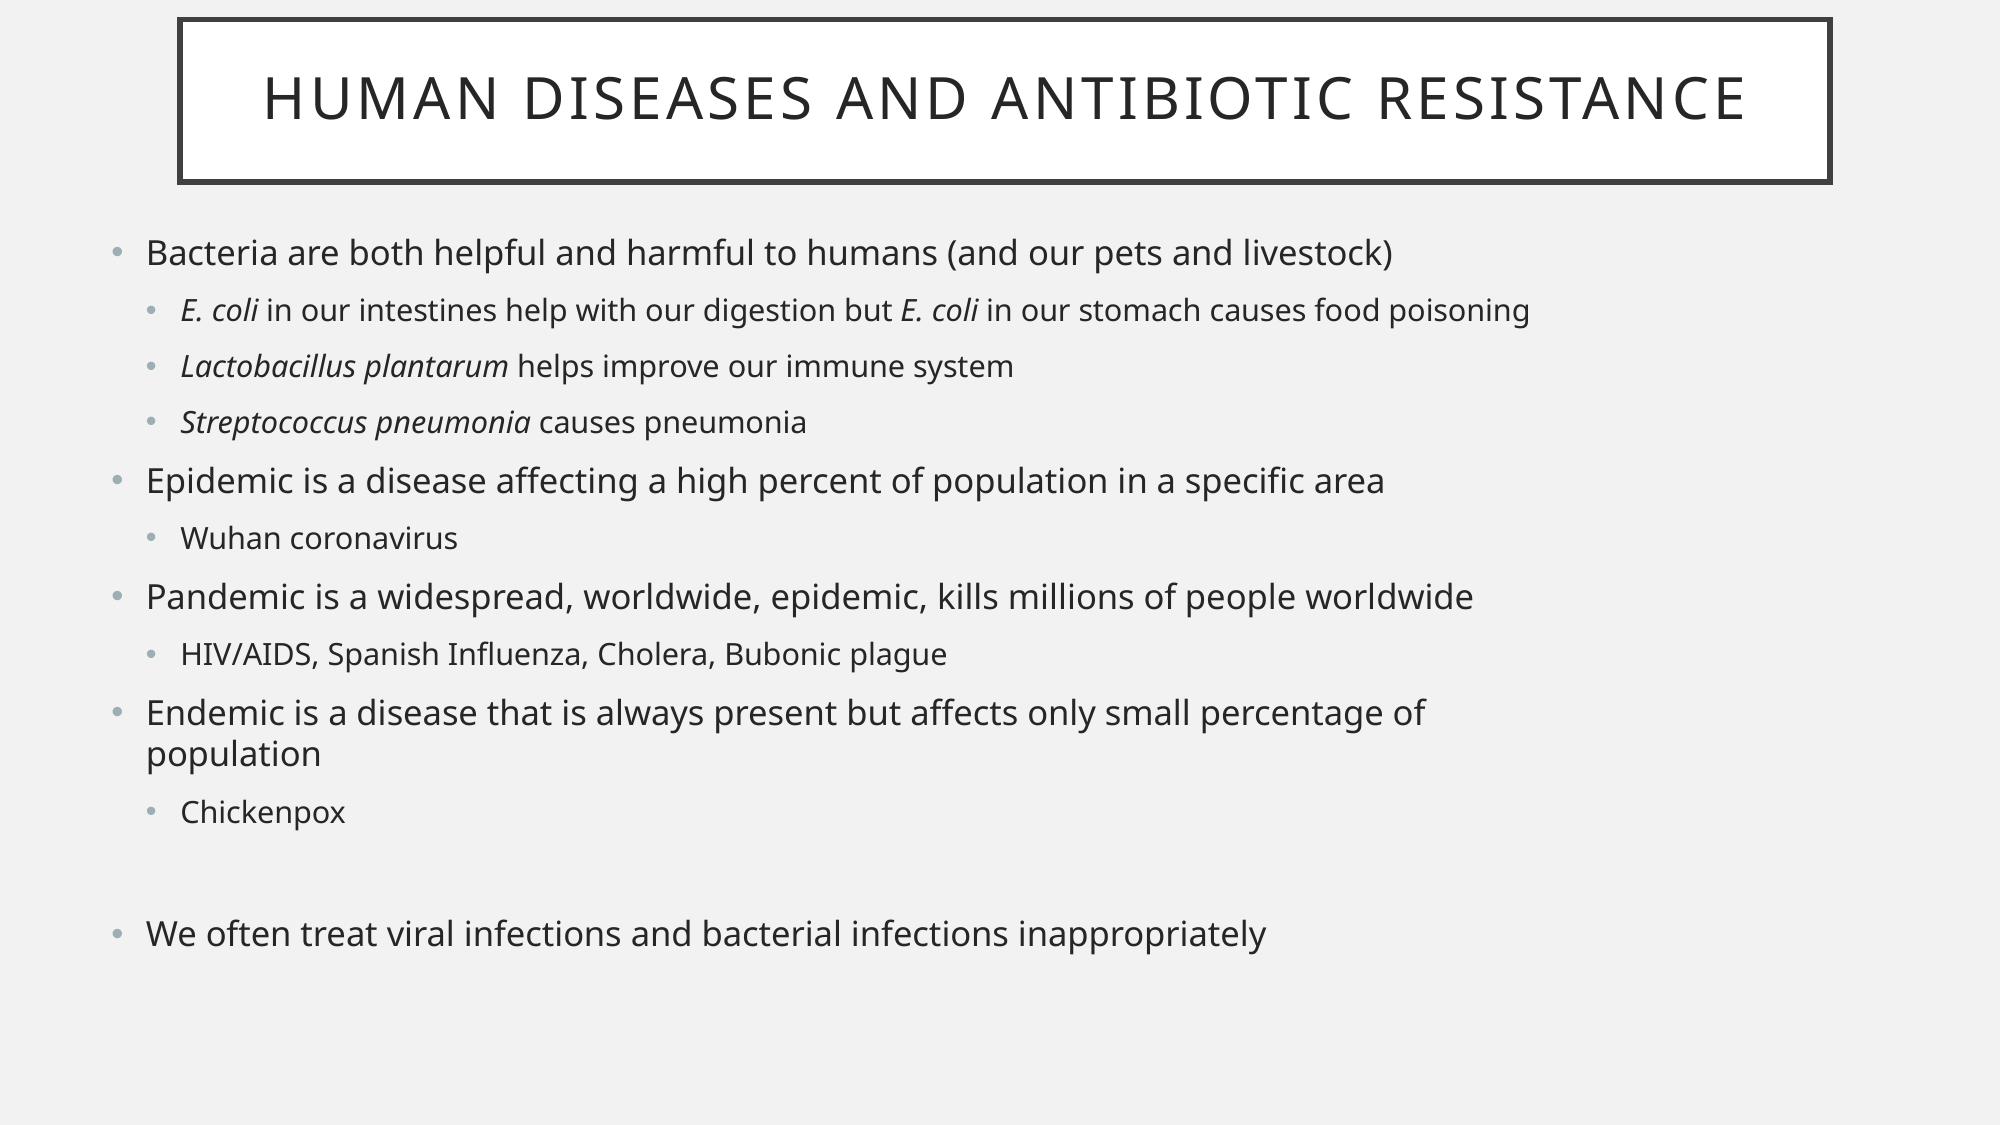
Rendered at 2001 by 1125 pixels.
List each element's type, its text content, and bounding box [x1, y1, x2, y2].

title Human Diseases and antibiotic resistance [177, 17, 1833, 185]
list Bacteria are both helpful and harmful to humans (and our pets and livestock) E. coli in our intestines help with our digestion but E. coli in our stomach causes food poisoning Lactobacillus plantarum helps improve our immune system Streptococcus pneumonia causes pneumonia Epidemic is a disease affecting a high percent of population in a specific area Wuhan coronavirus Pandemic is a widespread, worldwide, epidemic, kills millions of people worldwide HIV/AIDS, Spanish Influenza, Cholera, Bubonic plague Endemic is a disease that is always present but affects only small percentage of population Chickenpox We often treat viral infections and bacterial infections inappropriately [96, 223, 1550, 973]
